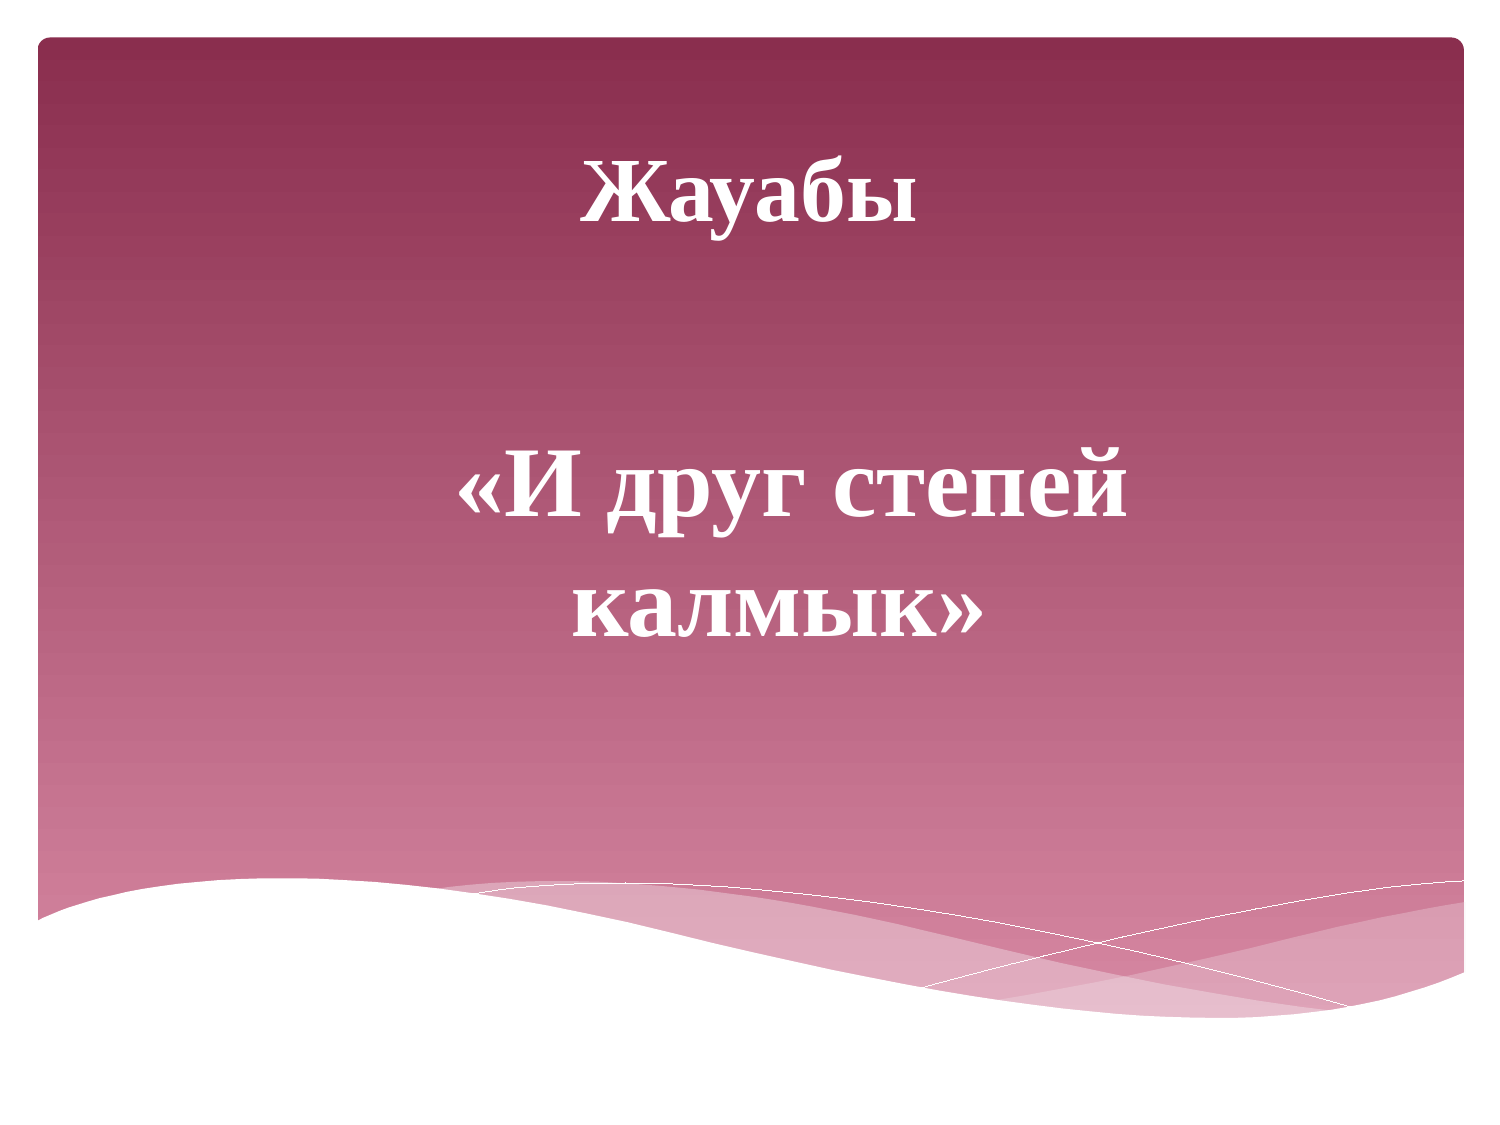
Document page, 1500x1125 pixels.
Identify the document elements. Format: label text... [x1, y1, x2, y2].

title Жауабы [112, 113, 1388, 248]
subtitle «И друг степей калмык» [206, 408, 1353, 651]
